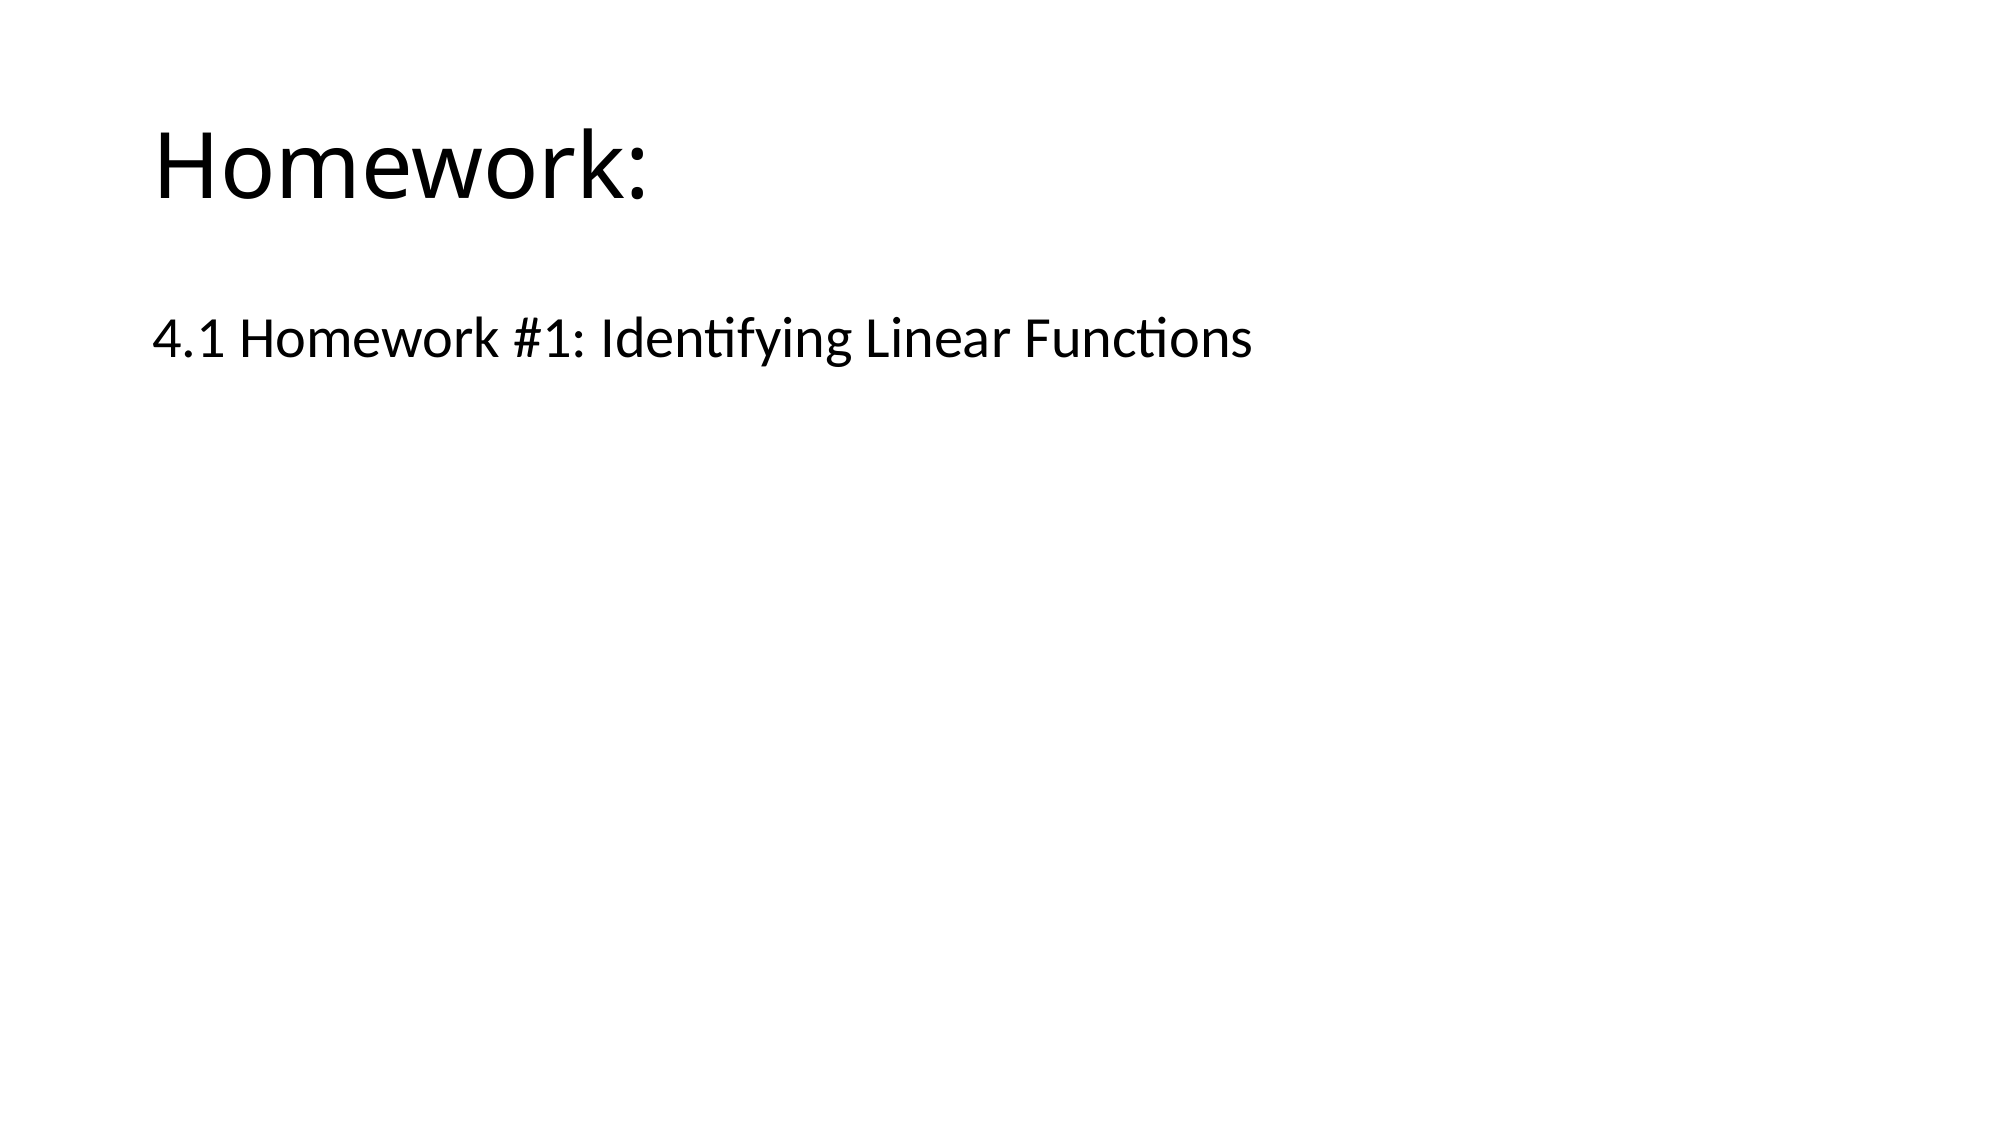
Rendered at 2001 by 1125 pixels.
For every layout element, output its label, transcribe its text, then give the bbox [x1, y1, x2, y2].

list 4.1 Homework #1: Identifying Linear Functions [137, 299, 1863, 1014]
title Homework: [137, 59, 1863, 278]
